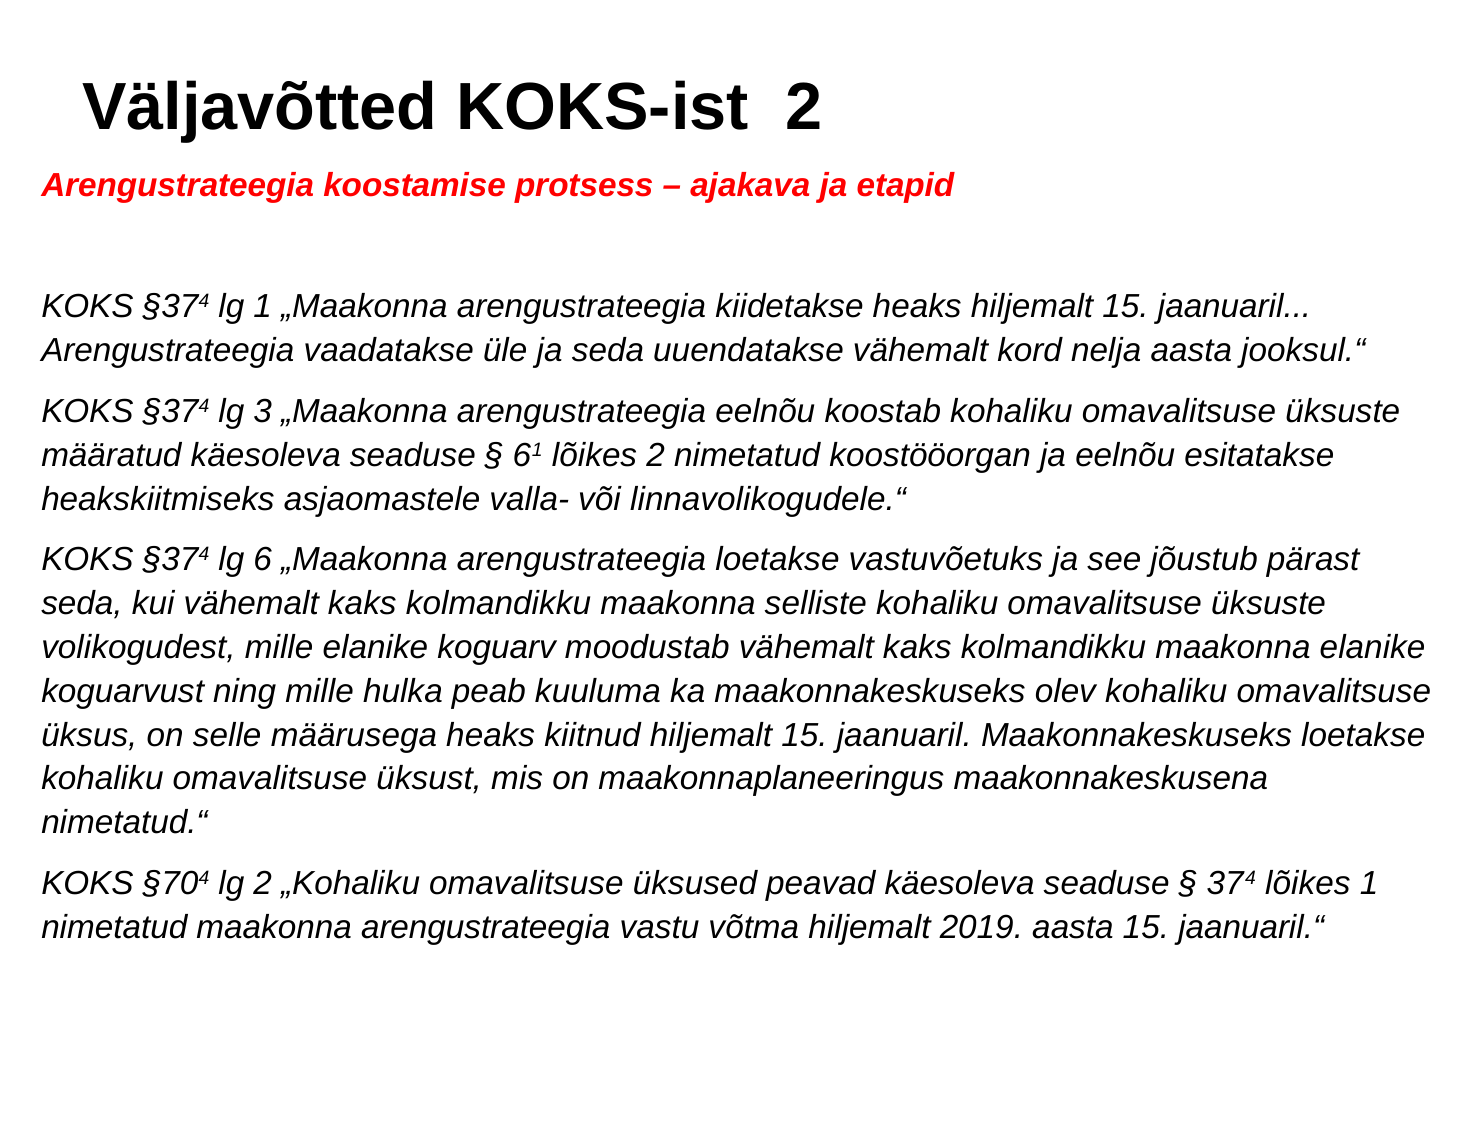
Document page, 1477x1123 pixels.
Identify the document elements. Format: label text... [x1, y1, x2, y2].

title Väljavõtted KOKS-ist 2 [82, 64, 1382, 148]
list Arengustrateegia koostamise protsess – ajakava ja etapid KOKS §374 lg 1 „Maakonna arengustrateegia kiidetakse heaks hiljemalt 15. jaanuaril... Arengustrateegia vaadatakse üle ja seda uuendatakse vähemalt kord nelja aasta jooksul.“ KOKS §374 lg 3 „Maakonna arengustrateegia eelnõu koostab kohaliku omavalitsuse üksuste määratud käesoleva seaduse § 61 lõikes 2 nimetatud koostööorgan ja eelnõu esitatakse heakskiitmiseks asjaomastele valla- või linnavolikogudele.“ KOKS §374 lg 6 „Maakonna arengustrateegia loetakse vastuvõetuks ja see jõustub pärast seda, kui vähemalt kaks kolmandikku maakonna selliste kohaliku omavalitsuse üksuste volikogudest, mille elanike koguarv moodustab vähemalt kaks kolmandikku maakonna elanike koguarvust ning mille hulka peab kuuluma ka maakonnakeskuseks olev kohaliku omavalitsuse üksus, on selle määrusega heaks kiitnud hiljemalt 15. jaanuaril. Maakonnakeskuseks loetakse kohaliku omavalitsuse üksust, mis on maakonnaplaneeringus maakonnakeskusena nimetatud.“ KOKS §704 lg 2 „Kohaliku omavalitsuse üksused peavad käesoleva seaduse § 374 lõikes 1 nimetatud maakonna arengustrateegia vastu võtma hiljemalt 2019. aasta 15. jaanuaril.“ [41, 159, 1436, 1081]
